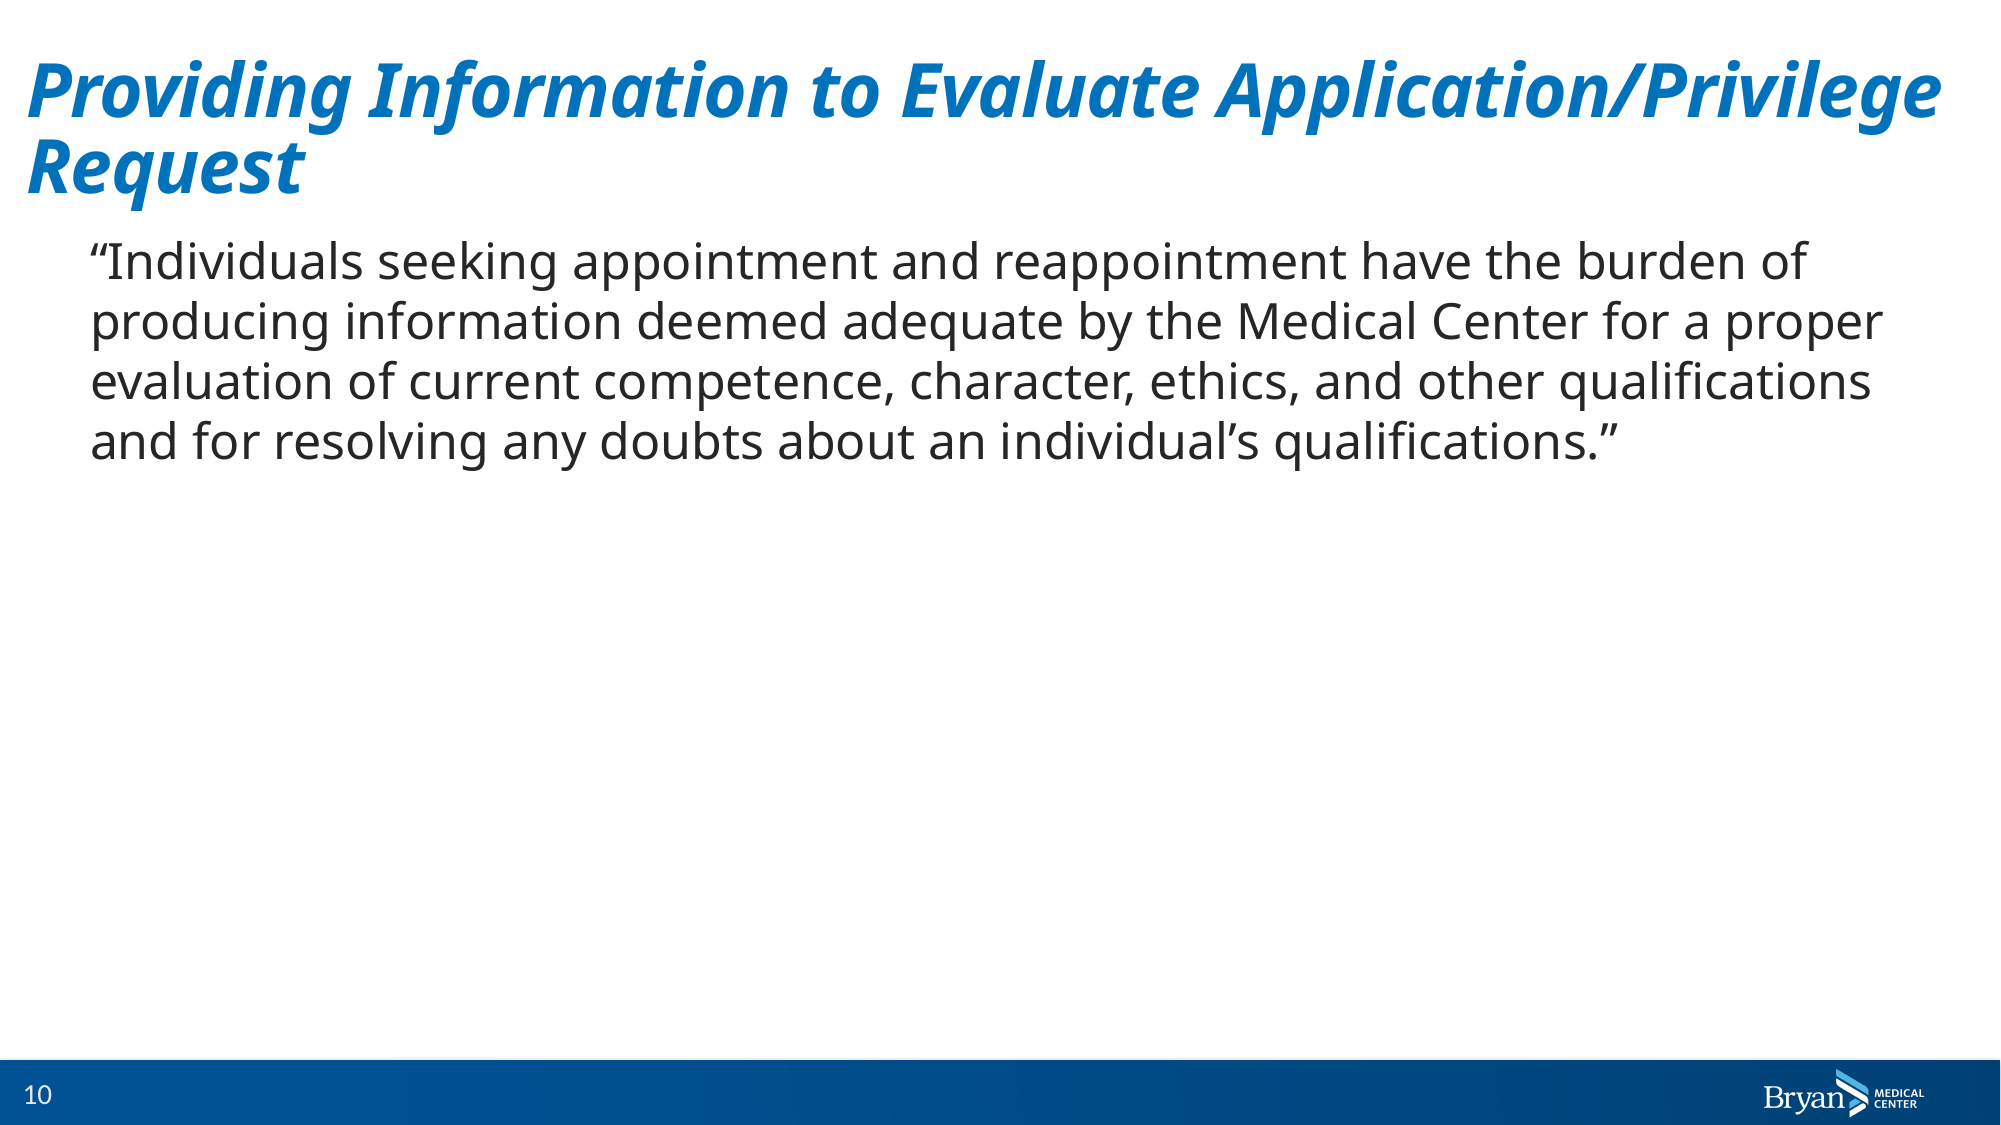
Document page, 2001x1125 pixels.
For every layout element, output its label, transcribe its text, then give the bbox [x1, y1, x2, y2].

slide_number 10 [0, 1060, 75, 1125]
title Providing Information to Evaluate Application/Privilege Request [26, 56, 1983, 138]
picture [1748, 1053, 1940, 1125]
list “Individuals seeking appointment and reappointment have the burden of producing information deemed adequate by the Medical Center for a proper evaluation of current competence, character, ethics, and other qualifications and for resolving any doubts about an individual’s qualifications.” [75, 162, 1923, 1011]
